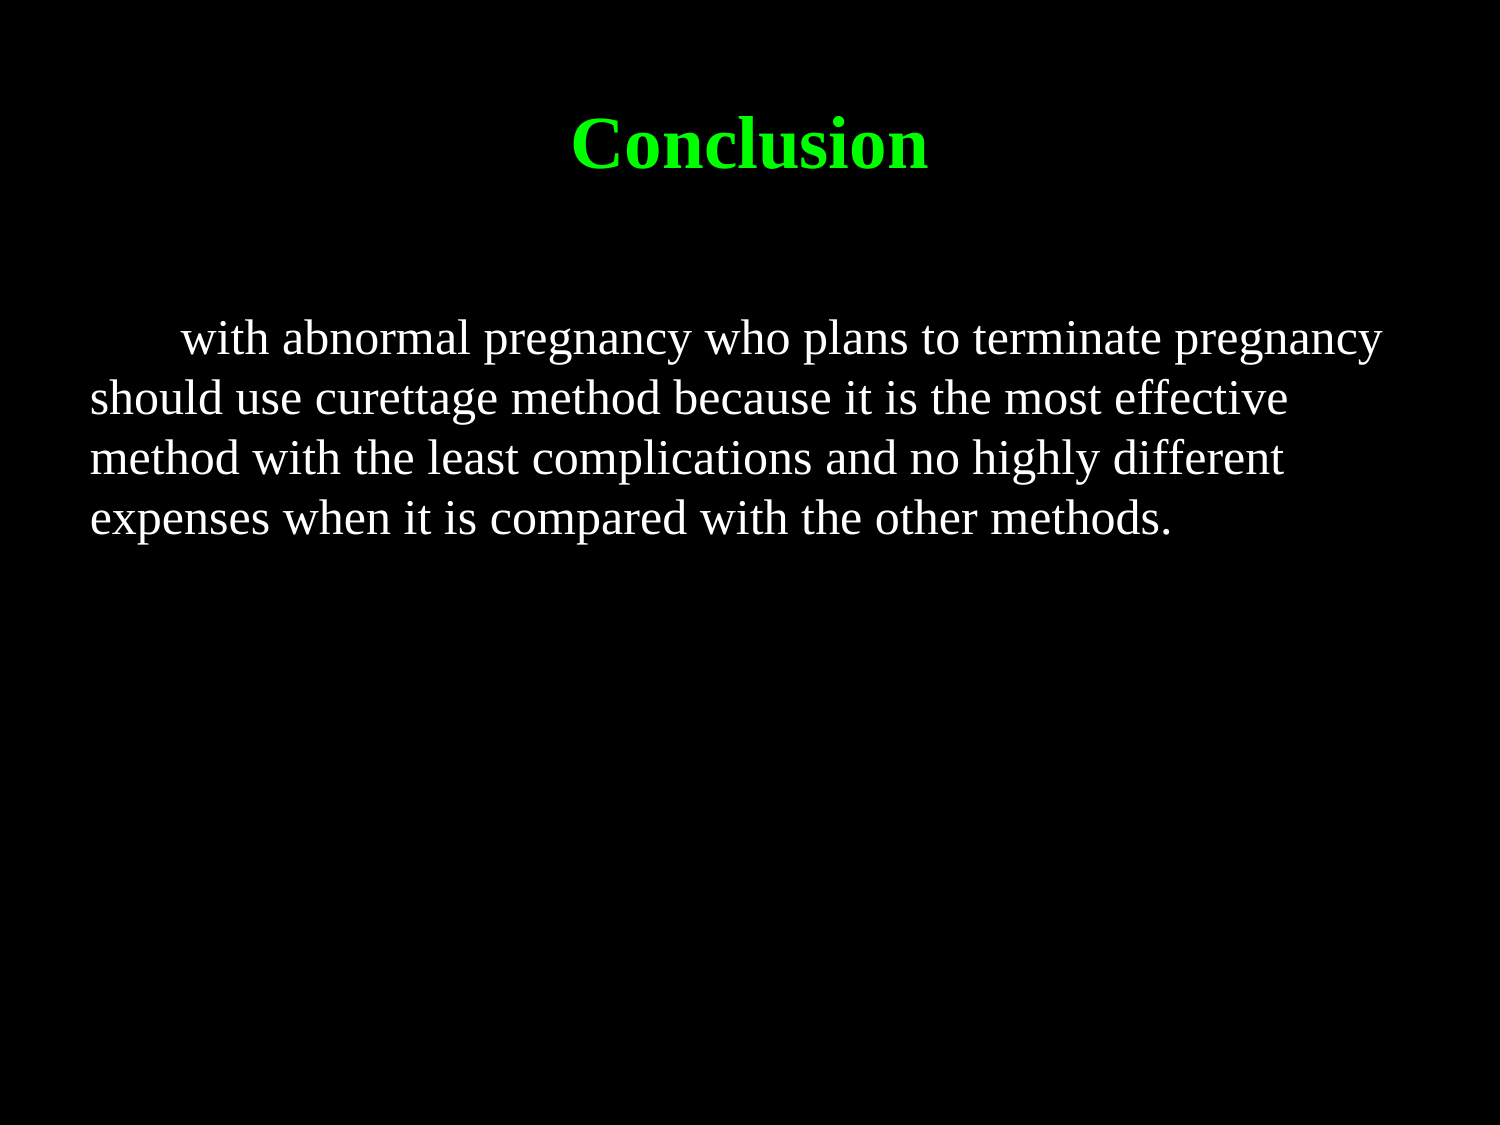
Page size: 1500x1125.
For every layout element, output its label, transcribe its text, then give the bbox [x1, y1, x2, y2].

text_box The pregnant women in the first trimester of gestation age with abnormal pregnancy who plans to terminate pregnancy should use curettage method because it is the most effective method with the least complications and no highly different expenses when it is compared with the other methods. [75, 237, 1450, 1088]
text_box Conclusion [74, 45, 1425, 233]
